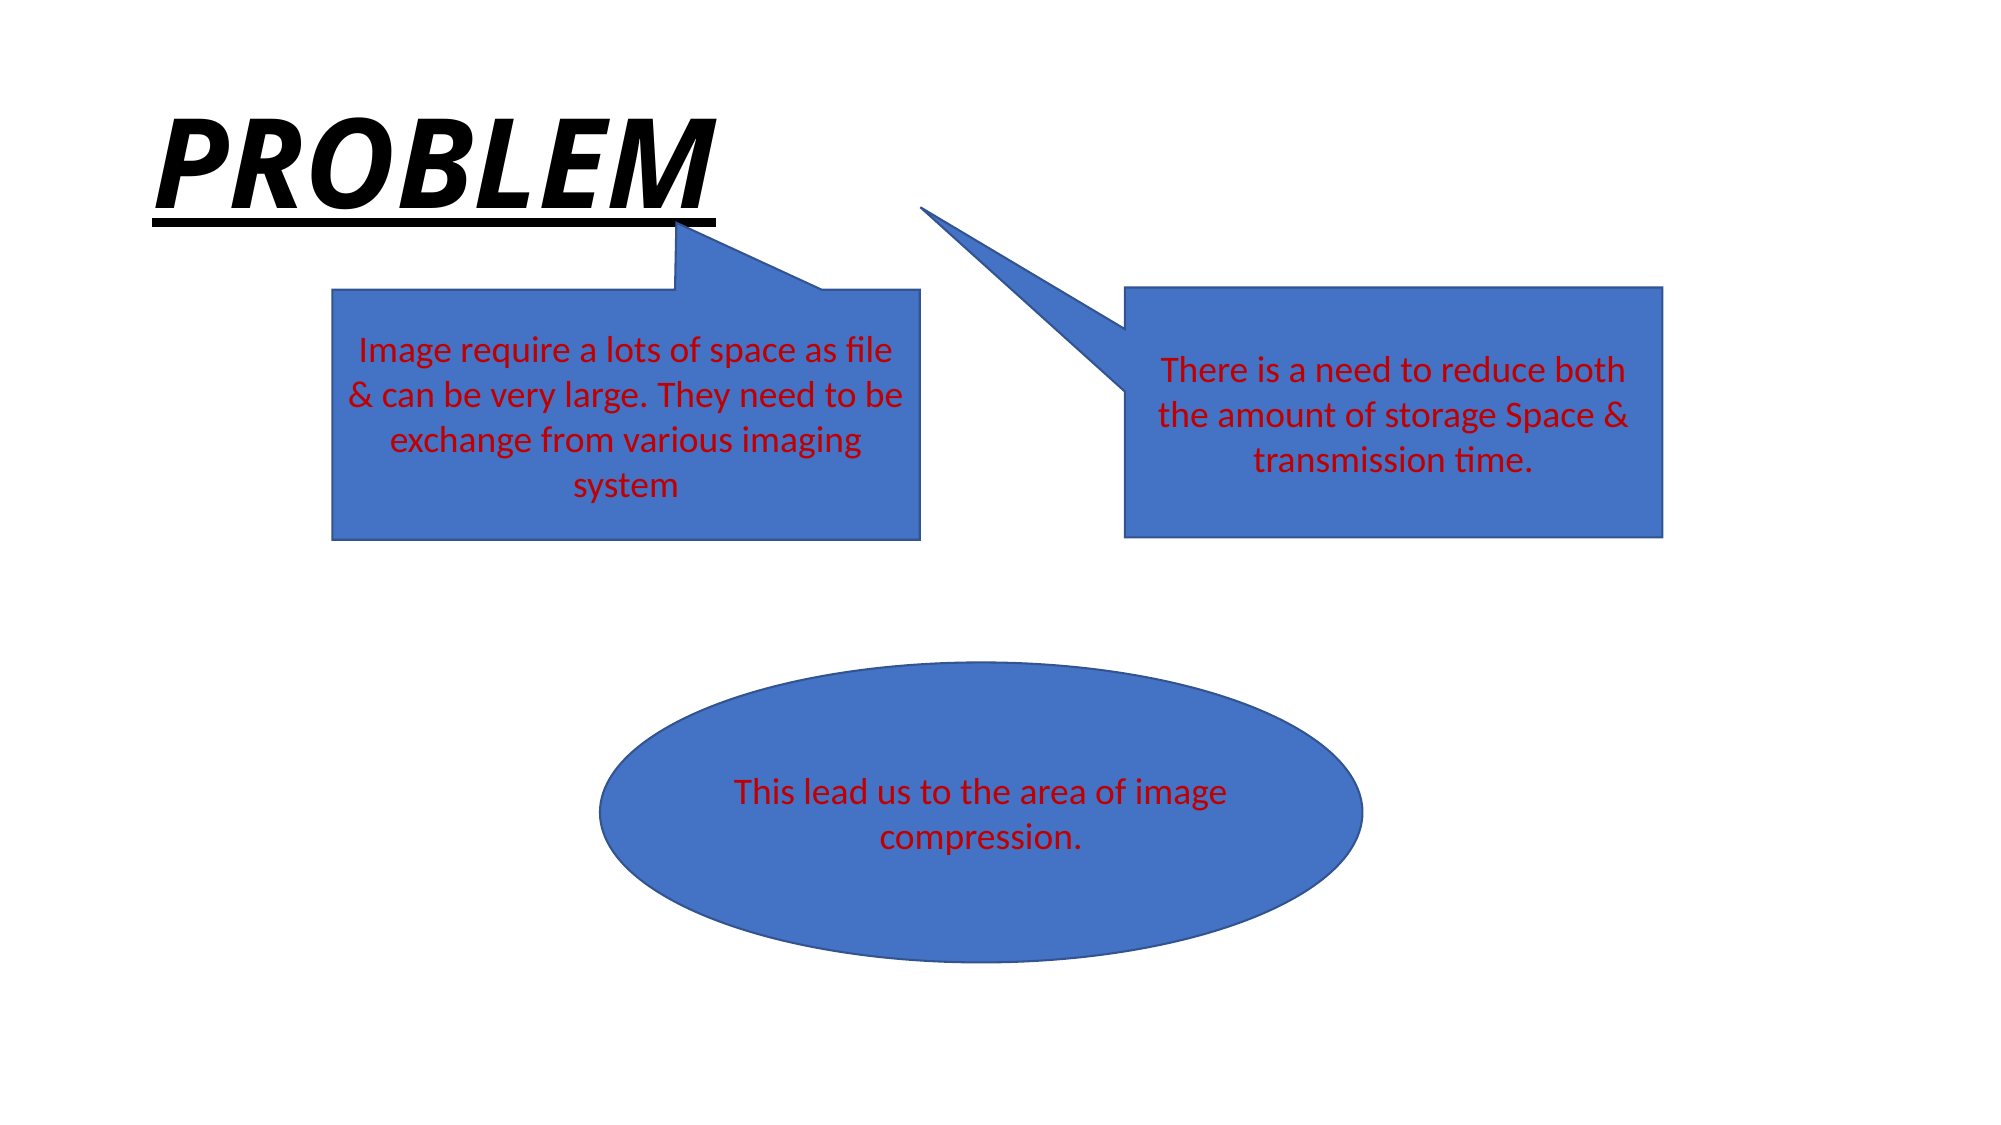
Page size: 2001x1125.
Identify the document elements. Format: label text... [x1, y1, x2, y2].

text_box This lead us to the area of image compression. [598, 661, 1364, 964]
title PROBLEM [137, 59, 1863, 278]
text_box Image require a lots of space as file & can be very large. They need to be exchange from various imaging system [331, 221, 921, 541]
text_box There is a need to reduce both the amount of storage Space & transmission time. [919, 206, 1664, 539]
